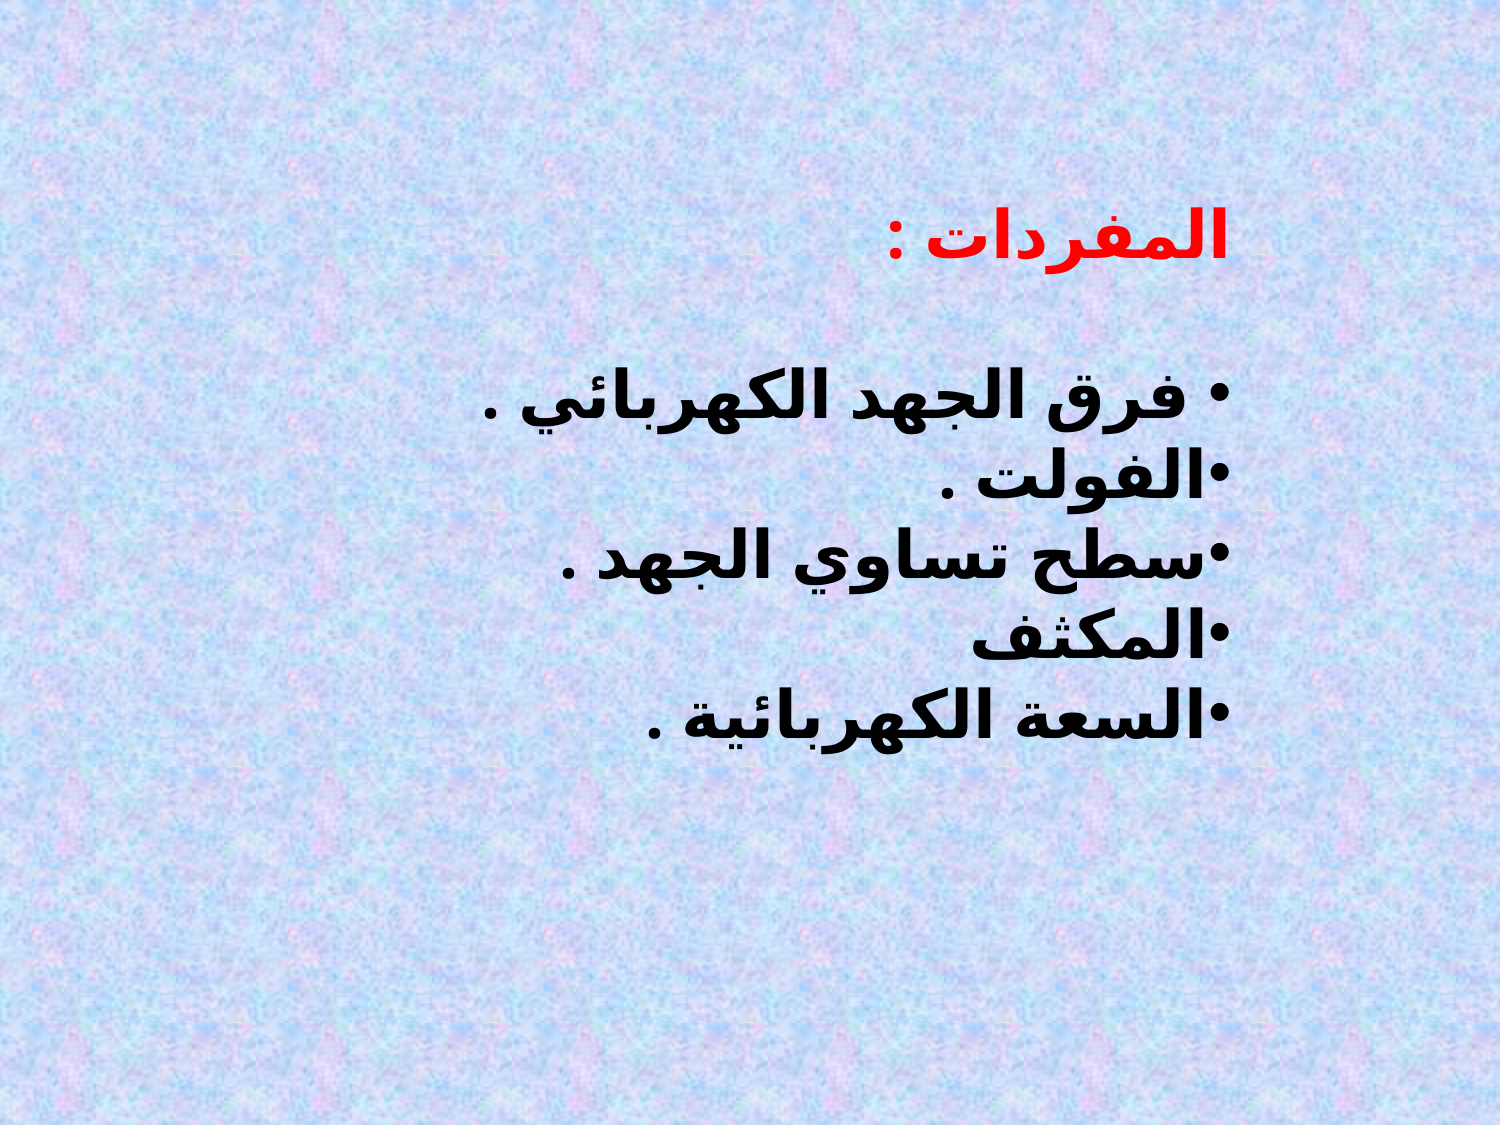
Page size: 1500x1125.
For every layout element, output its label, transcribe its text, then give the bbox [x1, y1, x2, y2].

text_box المفردات : فرق الجهد الكهربائي . الفولت . سطح تساوي الجهد . المكثف السعة الكهربائية . [289, 184, 1247, 759]
picture [0, 0, 1500, 1125]
